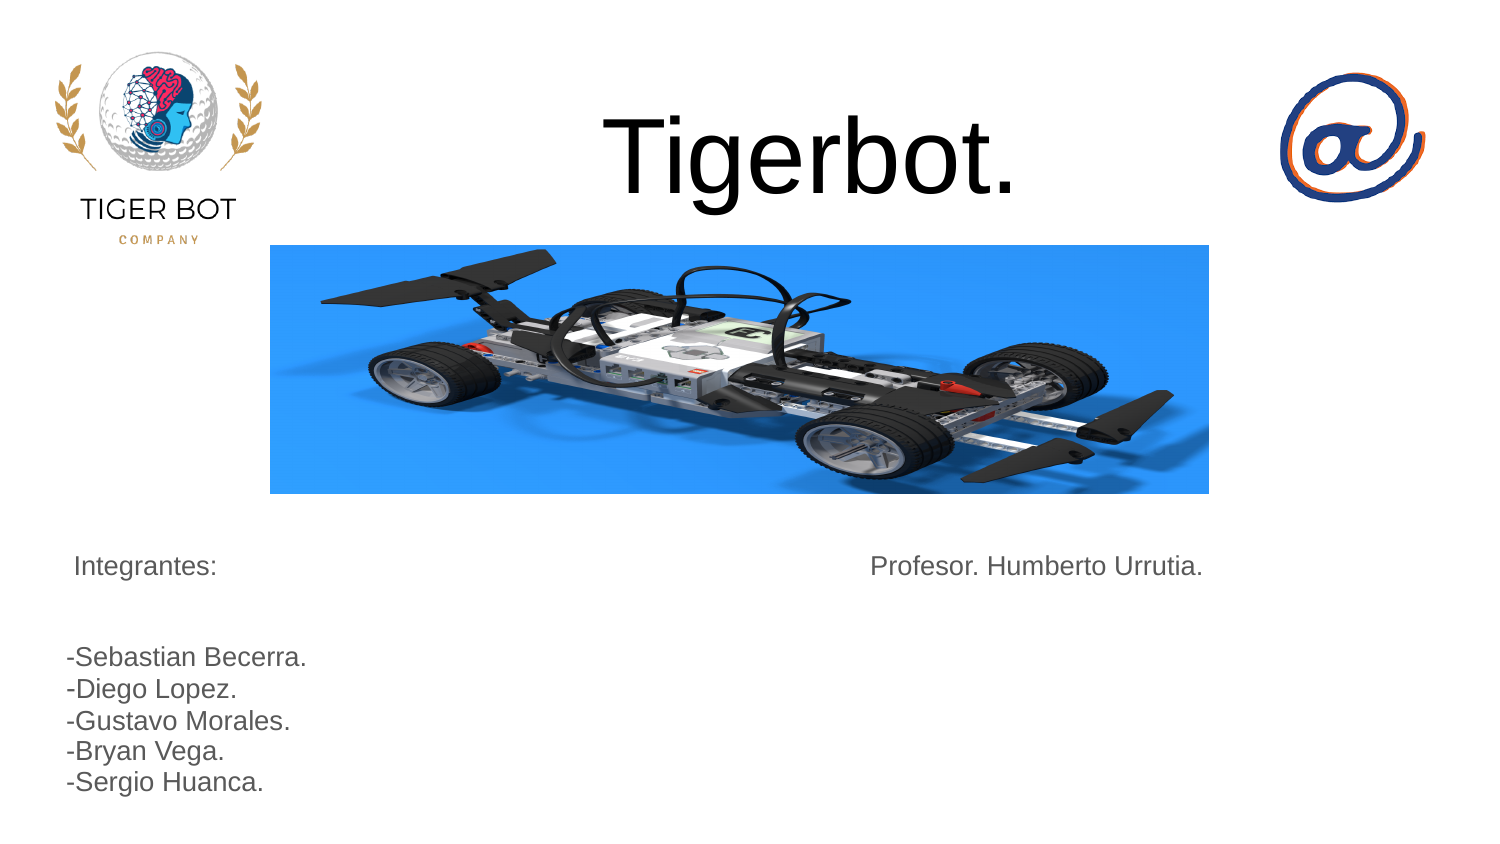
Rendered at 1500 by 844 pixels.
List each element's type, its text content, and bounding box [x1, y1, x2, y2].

picture [1255, 42, 1450, 232]
subtitle Integrantes: Profesor. Humberto Urrutia. -Sebastian Becerra. -Diego Lopez. -Gustavo Morales. -Bryan Vega. -Sergio Huanca. [51, 535, 1449, 816]
picture [0, 0, 1210, 494]
title Tigerbot. [470, 80, 1250, 232]
